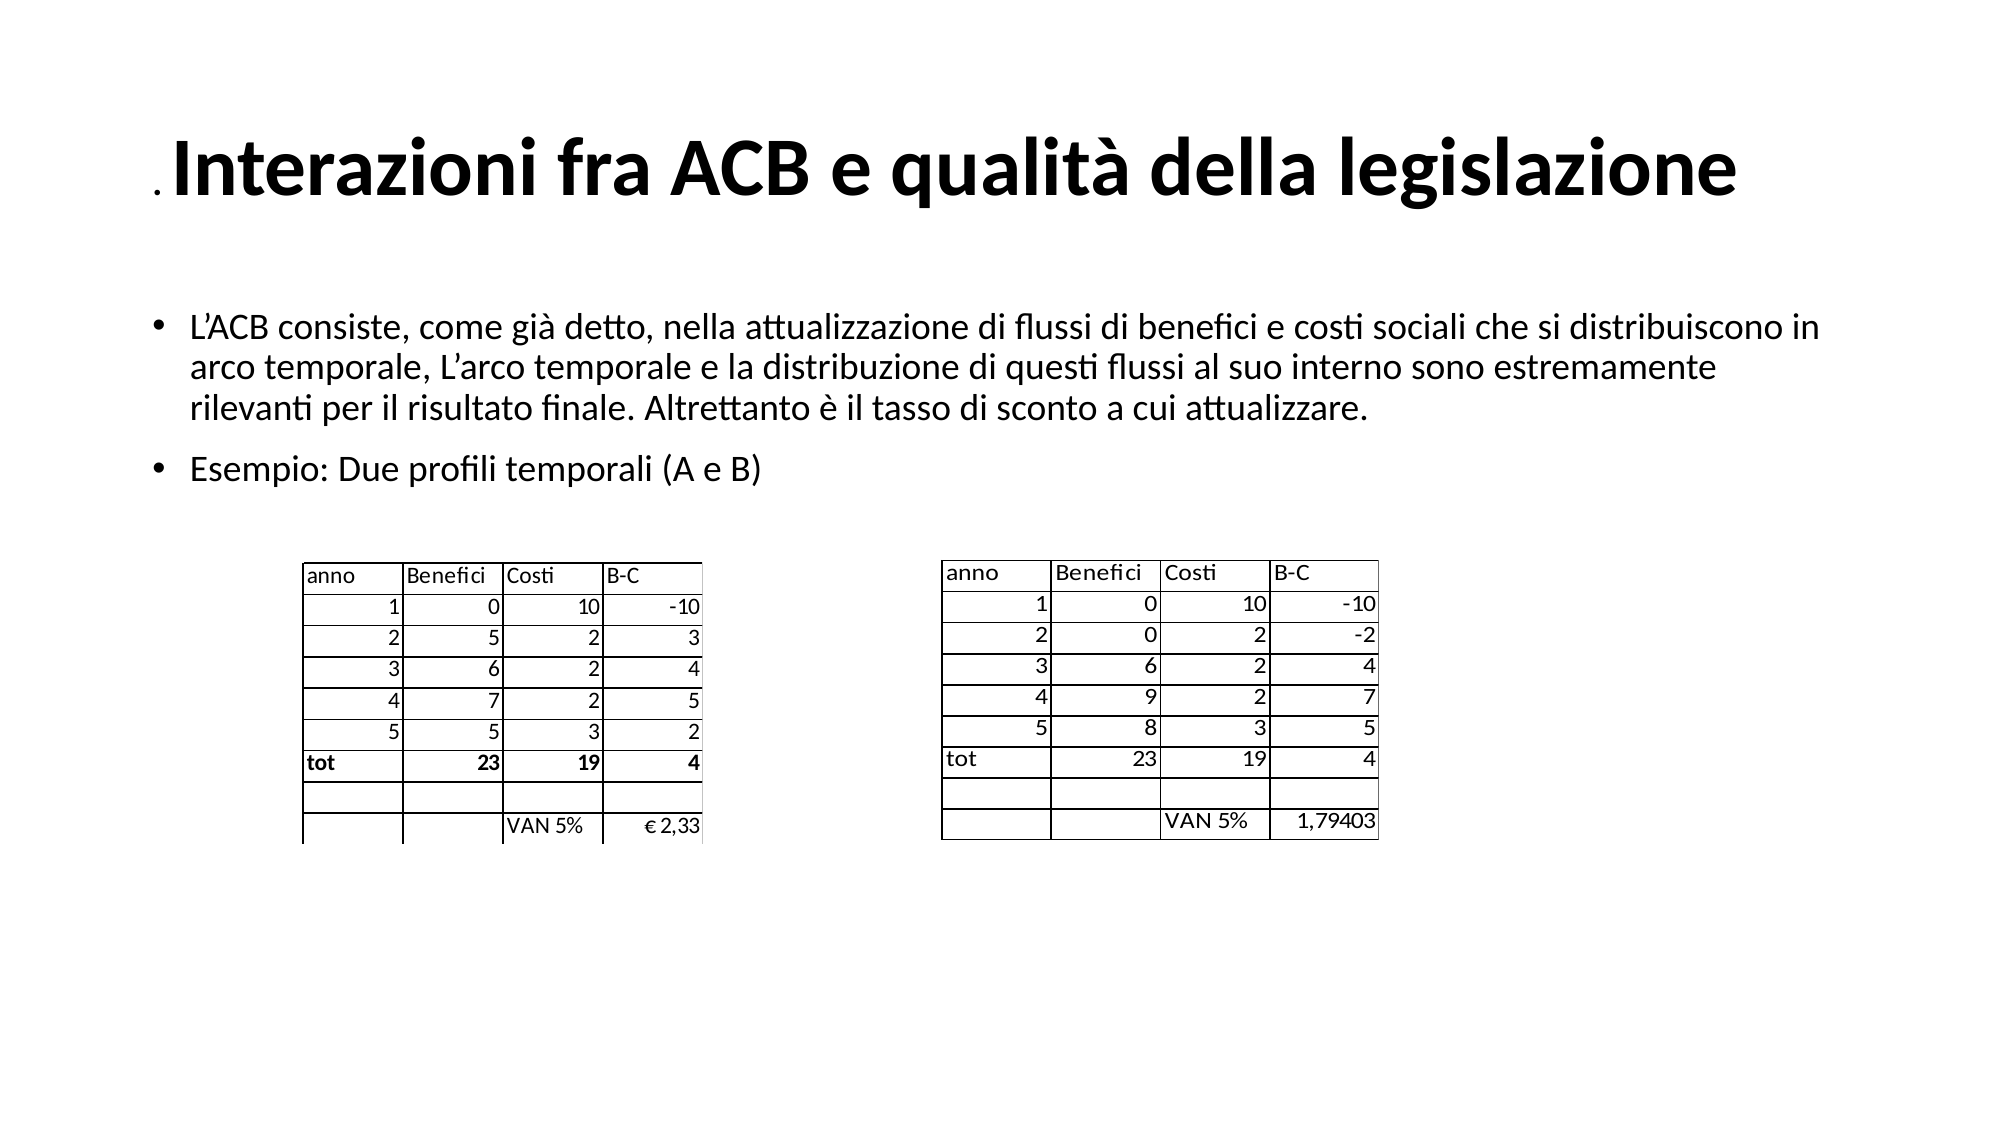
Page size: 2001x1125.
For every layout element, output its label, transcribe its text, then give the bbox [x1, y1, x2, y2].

picture [941, 559, 1381, 842]
title . Interazioni fra ACB e qualità della legislazione [137, 59, 1863, 278]
list L’ACB consiste, come già detto, nella attualizzazione di flussi di benefici e costi sociali che si distribuiscono in arco temporale, L’arco temporale e la distribuzione di questi flussi al suo interno sono estremamente rilevanti per il risultato finale. Altrettanto è il tasso di sconto a cui attualizzare. Esempio: Due profili temporali (A e B) [137, 299, 1863, 1014]
picture [302, 562, 704, 846]
